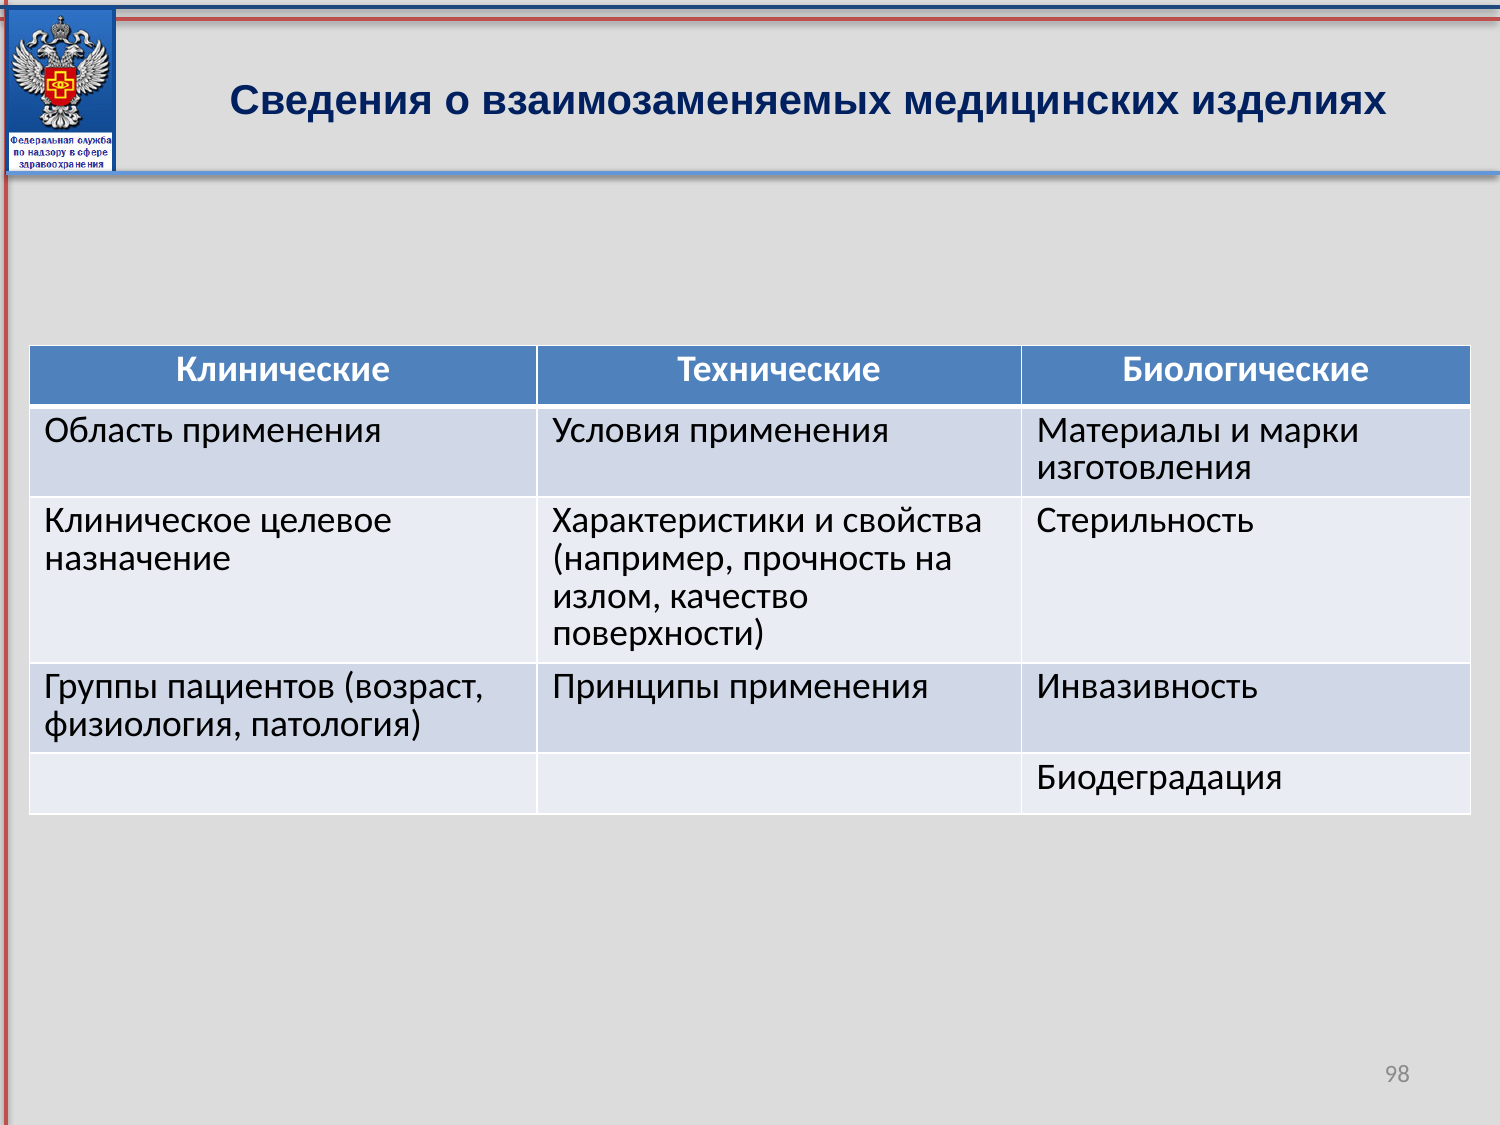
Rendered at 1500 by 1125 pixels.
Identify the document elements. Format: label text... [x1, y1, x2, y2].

table_cell Материалы и марки изготовления [1022, 409, 1470, 496]
table_cell Принципы применения [538, 664, 1021, 752]
table_cell Условия применения [538, 409, 1021, 496]
table_cell Характеристики и свойства (например, прочность на излом, качество поверхности) [538, 498, 1021, 662]
table_cell Стерильность [1022, 498, 1470, 662]
table_cell [30, 754, 536, 813]
table_cell Инвазивность [1022, 664, 1470, 752]
text_box Сведения о взаимозаменяемых медицинских изделиях [117, 19, 1500, 176]
table_header Технические [538, 346, 1021, 404]
table_header Биологические [1022, 346, 1470, 404]
table_cell Биодеградация [1022, 754, 1470, 813]
table_header Клинические [30, 346, 536, 404]
slide_number 98 [1074, 1042, 1425, 1103]
table_cell Область применения [30, 409, 536, 496]
table_cell Группы пациентов (возраст, физиология, патология) [30, 664, 536, 752]
table_cell Клиническое целевое назначение [30, 498, 536, 662]
picture [9, 10, 112, 171]
table_cell [538, 754, 1021, 813]
